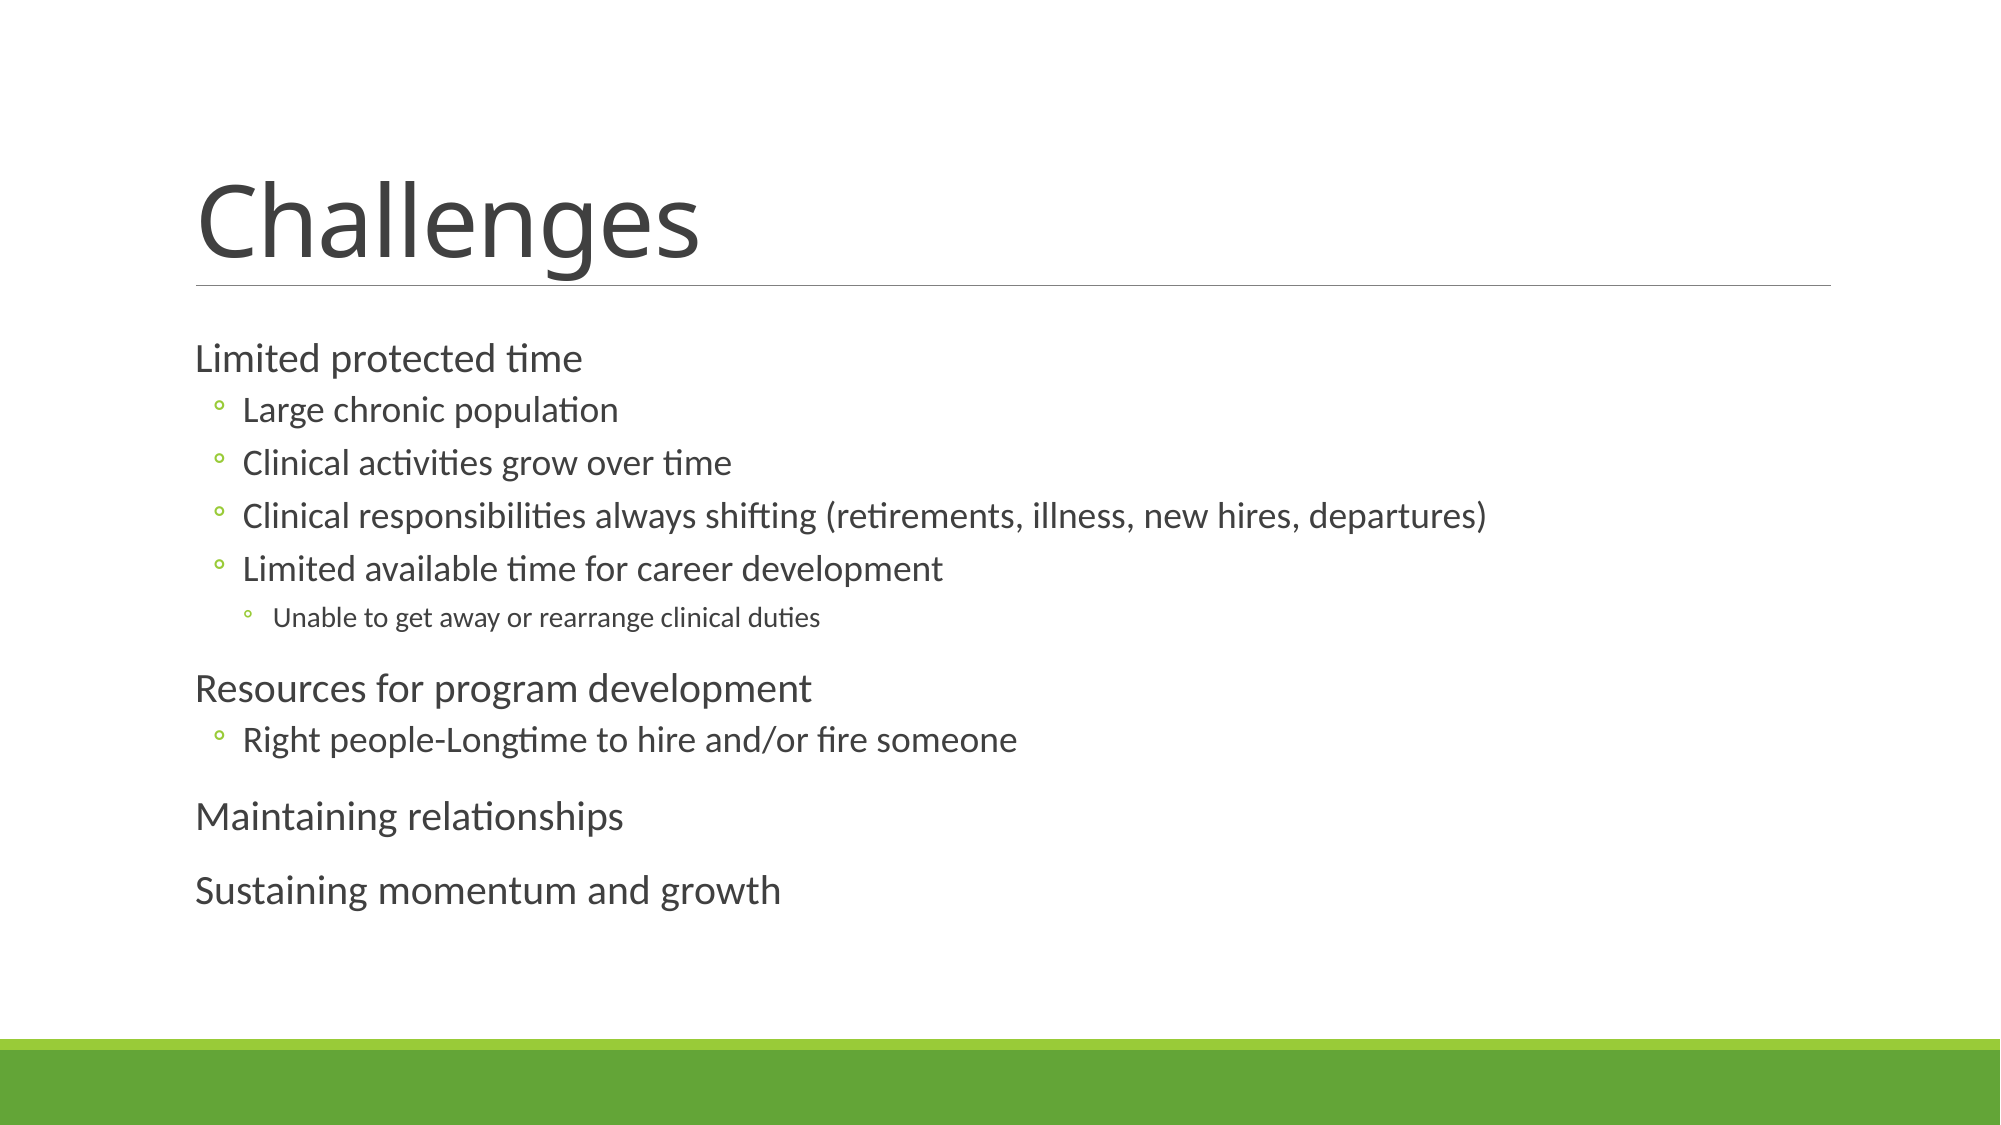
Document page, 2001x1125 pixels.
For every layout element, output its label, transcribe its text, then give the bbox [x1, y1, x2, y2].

title Challenges [180, 47, 1830, 285]
list Limited protected time Large chronic population Clinical activities grow over time Clinical responsibilities always shifting (retirements, illness, new hires, departures) Limited available time for career development Unable to get away or rearrange clinical duties Resources for program development Right people-Longtime to hire and/or fire someone Maintaining relationships Sustaining momentum and growth [180, 329, 1830, 1064]
